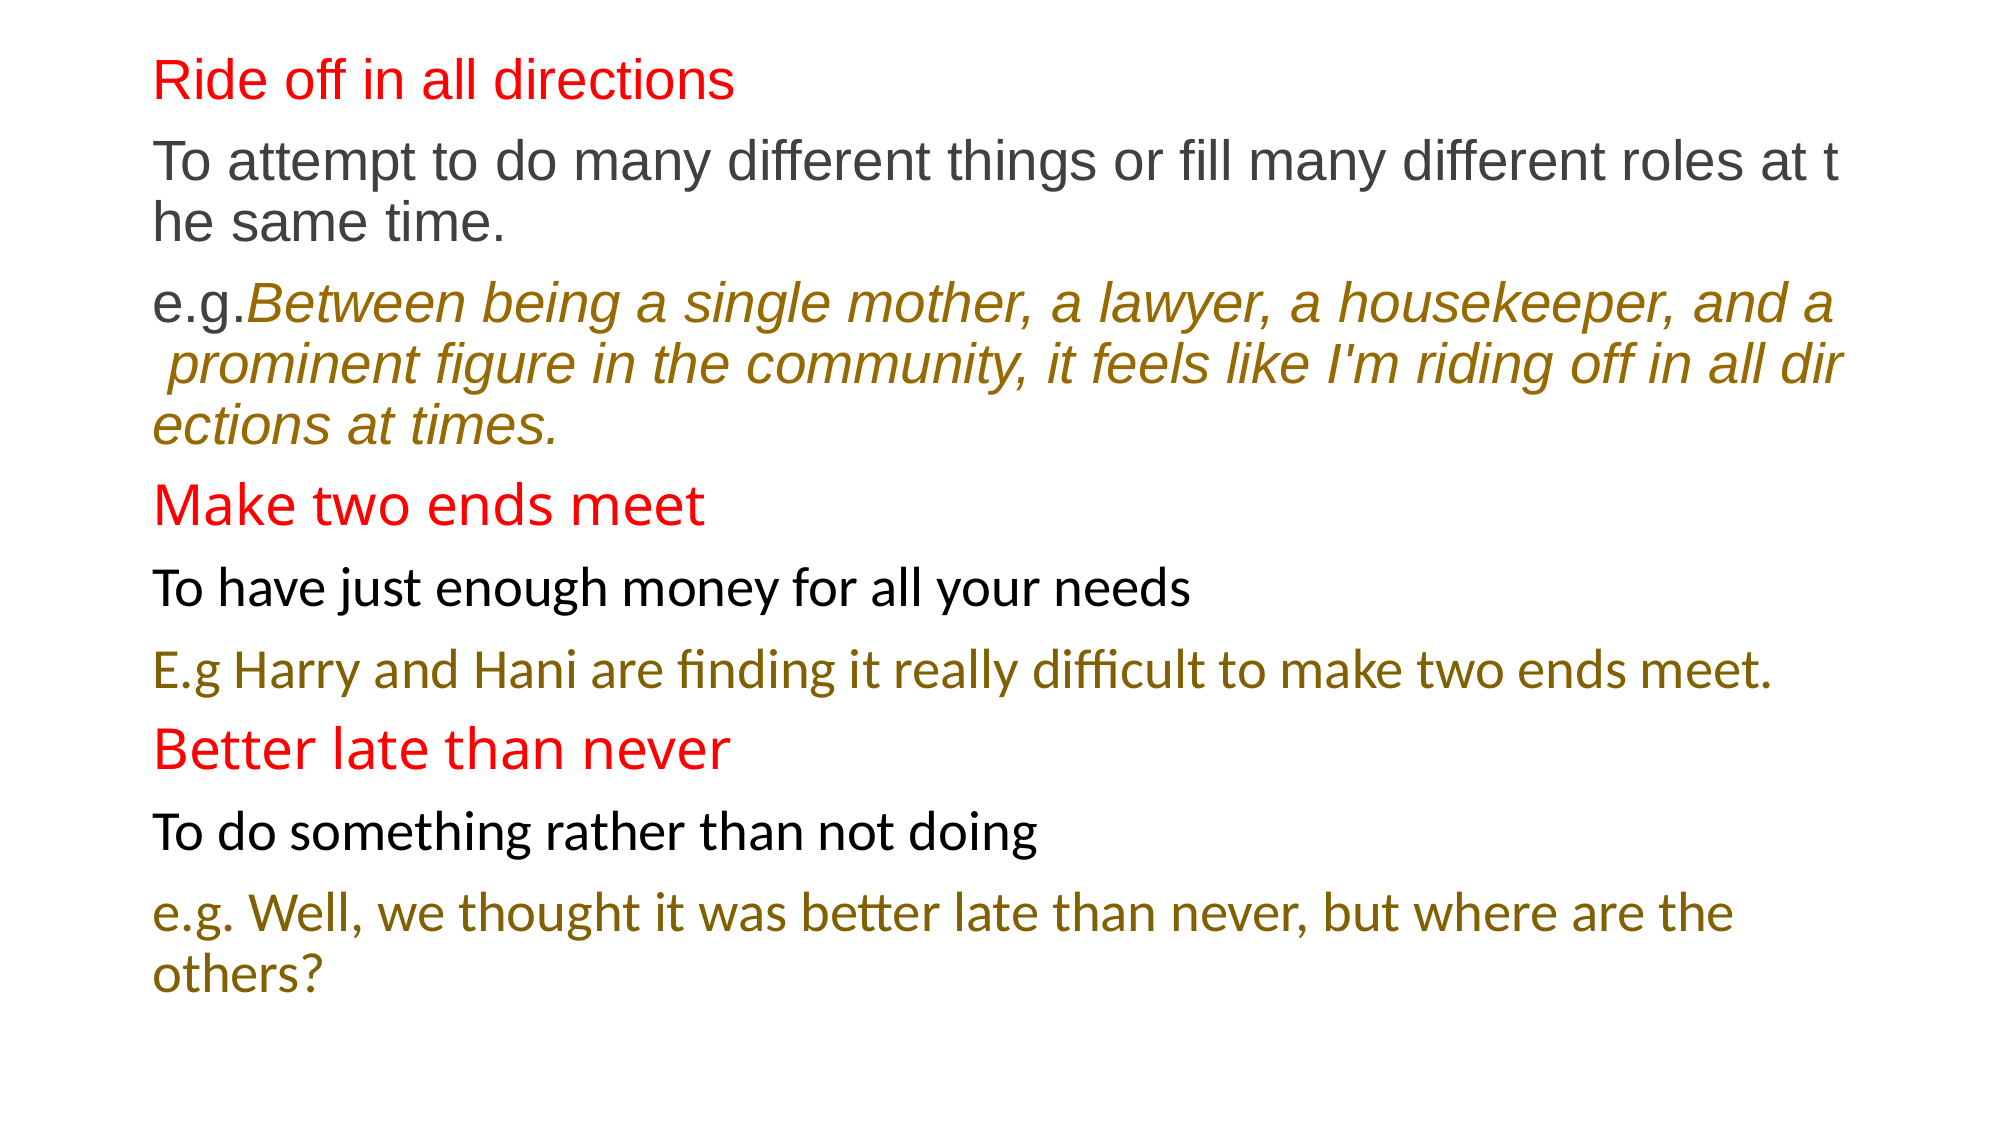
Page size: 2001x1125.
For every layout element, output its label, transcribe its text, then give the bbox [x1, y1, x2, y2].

list Ride off in all directions To attempt to do many different things or fill many different roles at the same time. e.g.Between being a single mother, a lawyer, a housekeeper, and a prominent figure in the community, it feels like I'm riding off in all directions at times. Make two ends meet To have just enough money for all your needs E.g Harry and Hani are finding it really difficult to make two ends meet. Better late than never To do something rather than not doing e.g. Well, we thought it was better late than never, but where are the others? [137, 43, 1863, 1014]
